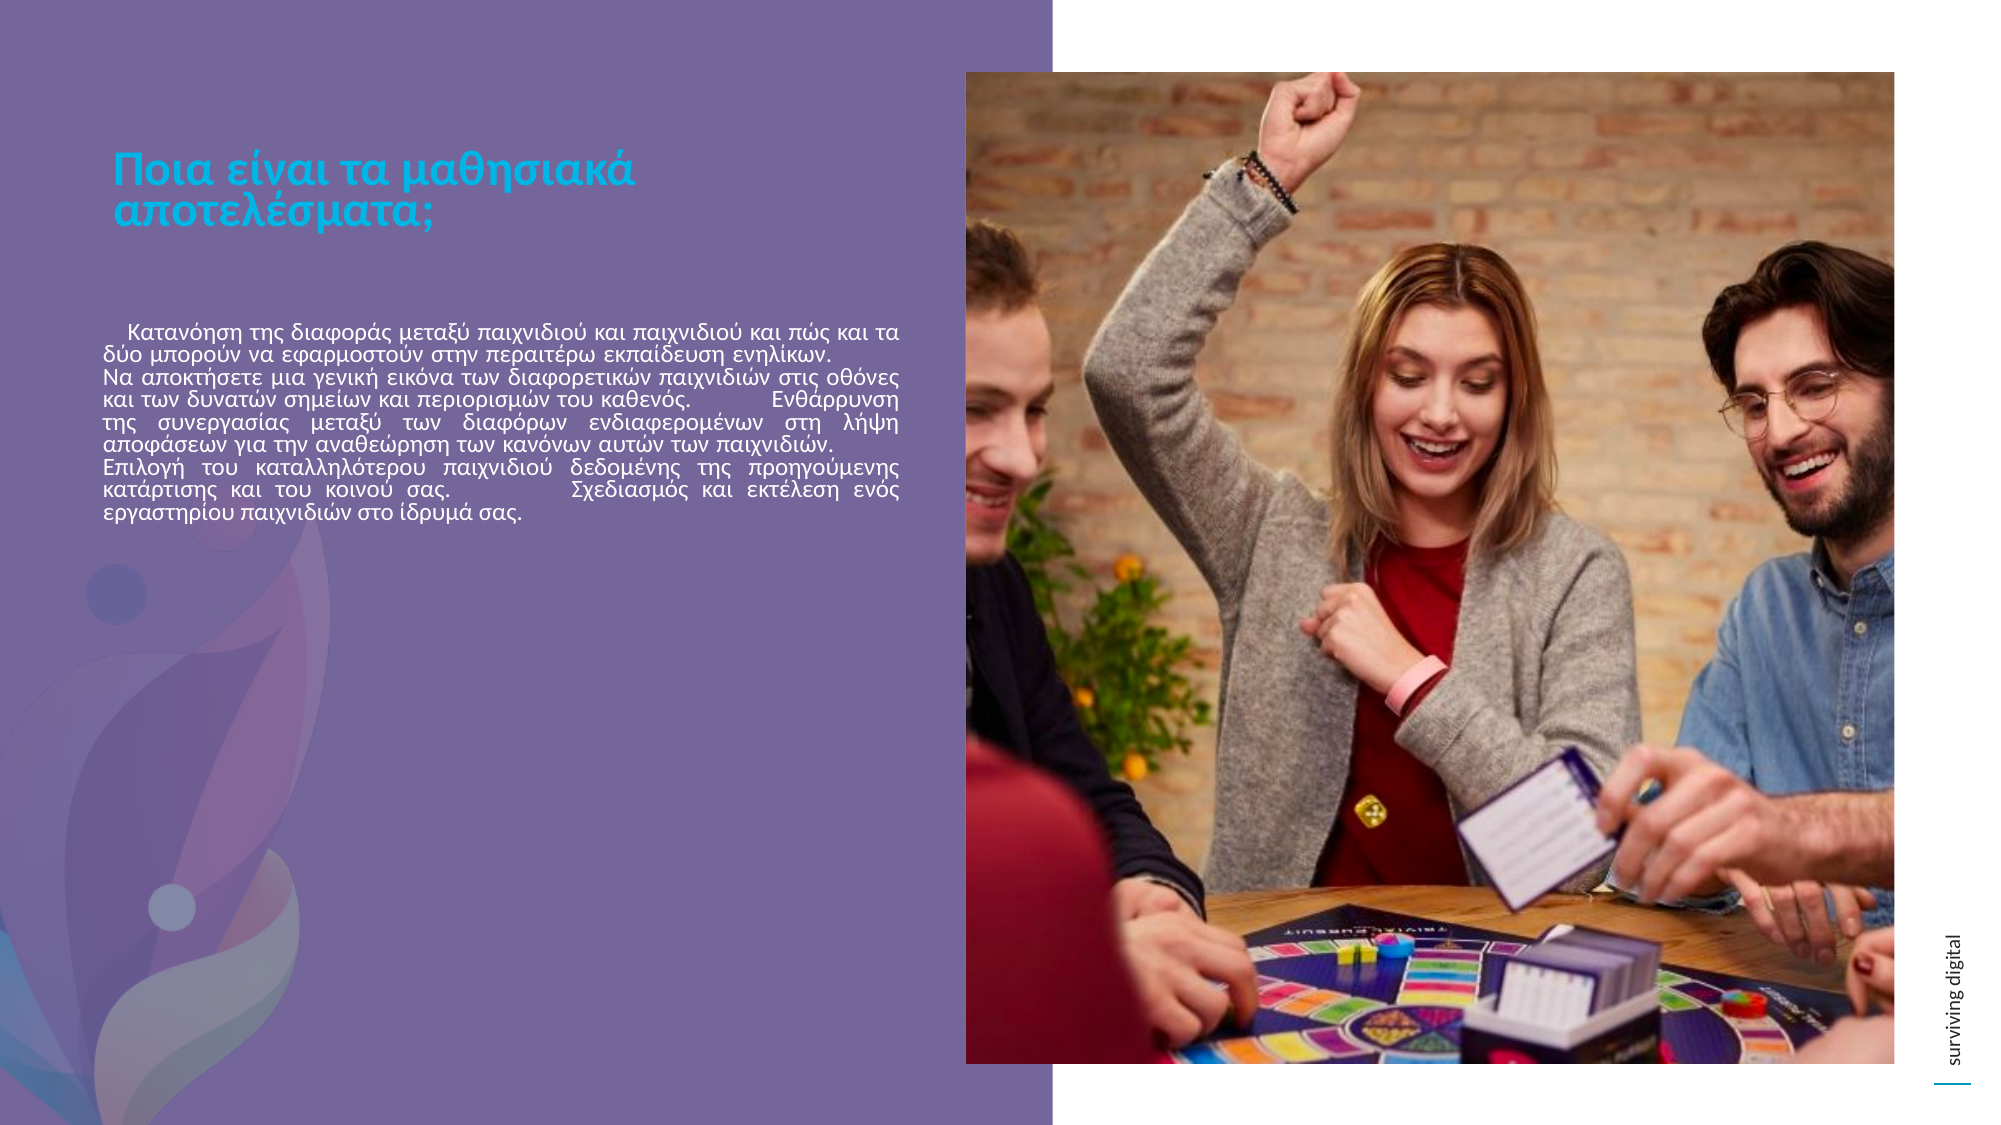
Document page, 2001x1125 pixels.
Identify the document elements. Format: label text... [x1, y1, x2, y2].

list Κατανόηση της διαφοράς μεταξύ παιχνιδιού και παιχνιδιού και πώς και τα δύο μπορούν να εφαρμοστούν στην περαιτέρω εκπαίδευση ενηλίκων. Να αποκτήσετε μια γενική εικόνα των διαφορετικών παιχνιδιών στις οθόνες και των δυνατών σημείων και περιορισμών του καθενός. Ενθάρρυνση της συνεργασίας μεταξύ των διαφόρων ενδιαφερομένων στη λήψη αποφάσεων για την αναθεώρηση των κανόνων αυτών των παιχνιδιών. Επιλογή του καταλληλότερου παιχνιδιού δεδομένης της προηγούμενης κατάρτισης και του κοινού σας. Σχεδιασμός και εκτέλεση ενός εργαστηρίου παιχνιδιών στο ίδρυμά σας. [39, 248, 909, 1027]
list Ποια είναι τα μαθησιακά αποτελέσματα; [105, 146, 928, 309]
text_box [965, 71, 1895, 1065]
